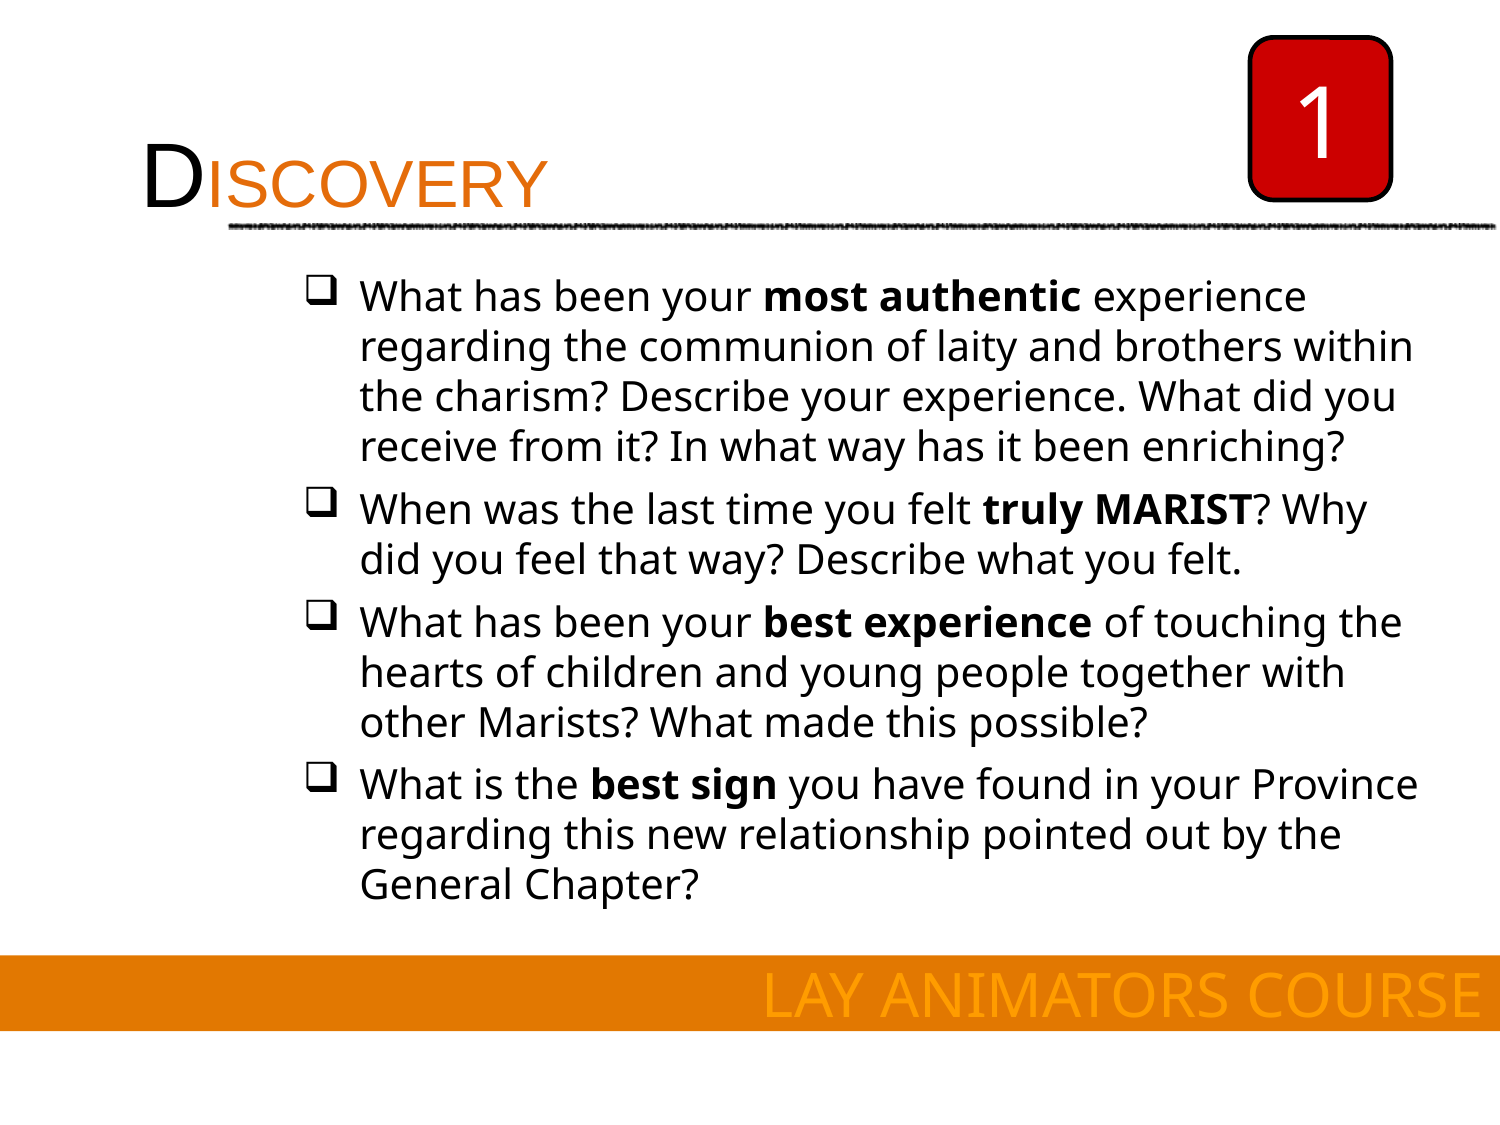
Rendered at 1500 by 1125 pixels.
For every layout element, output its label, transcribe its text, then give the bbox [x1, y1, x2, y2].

picture [226, 223, 1500, 230]
text_box 1 [1247, 35, 1394, 203]
text_box [0, 955, 1500, 1032]
text_box LAY ANIMATORS COURSE [0, 956, 1484, 1031]
text_box What has been your most authentic experience regarding the communion of laity and brothers within the charism? Describe your experience. What did you receive from it? In what way has it been enriching? When was the last time you felt truly MARIST? Why did you feel that way? Describe what you felt. What has been your best experience of touching the hearts of children and young people together with other Marists? What made this possible? What is the best sign you have found in your Province regarding this new relationship pointed out by the General Chapter? [288, 262, 1439, 916]
text_box DISCOVERY [135, 111, 556, 232]
